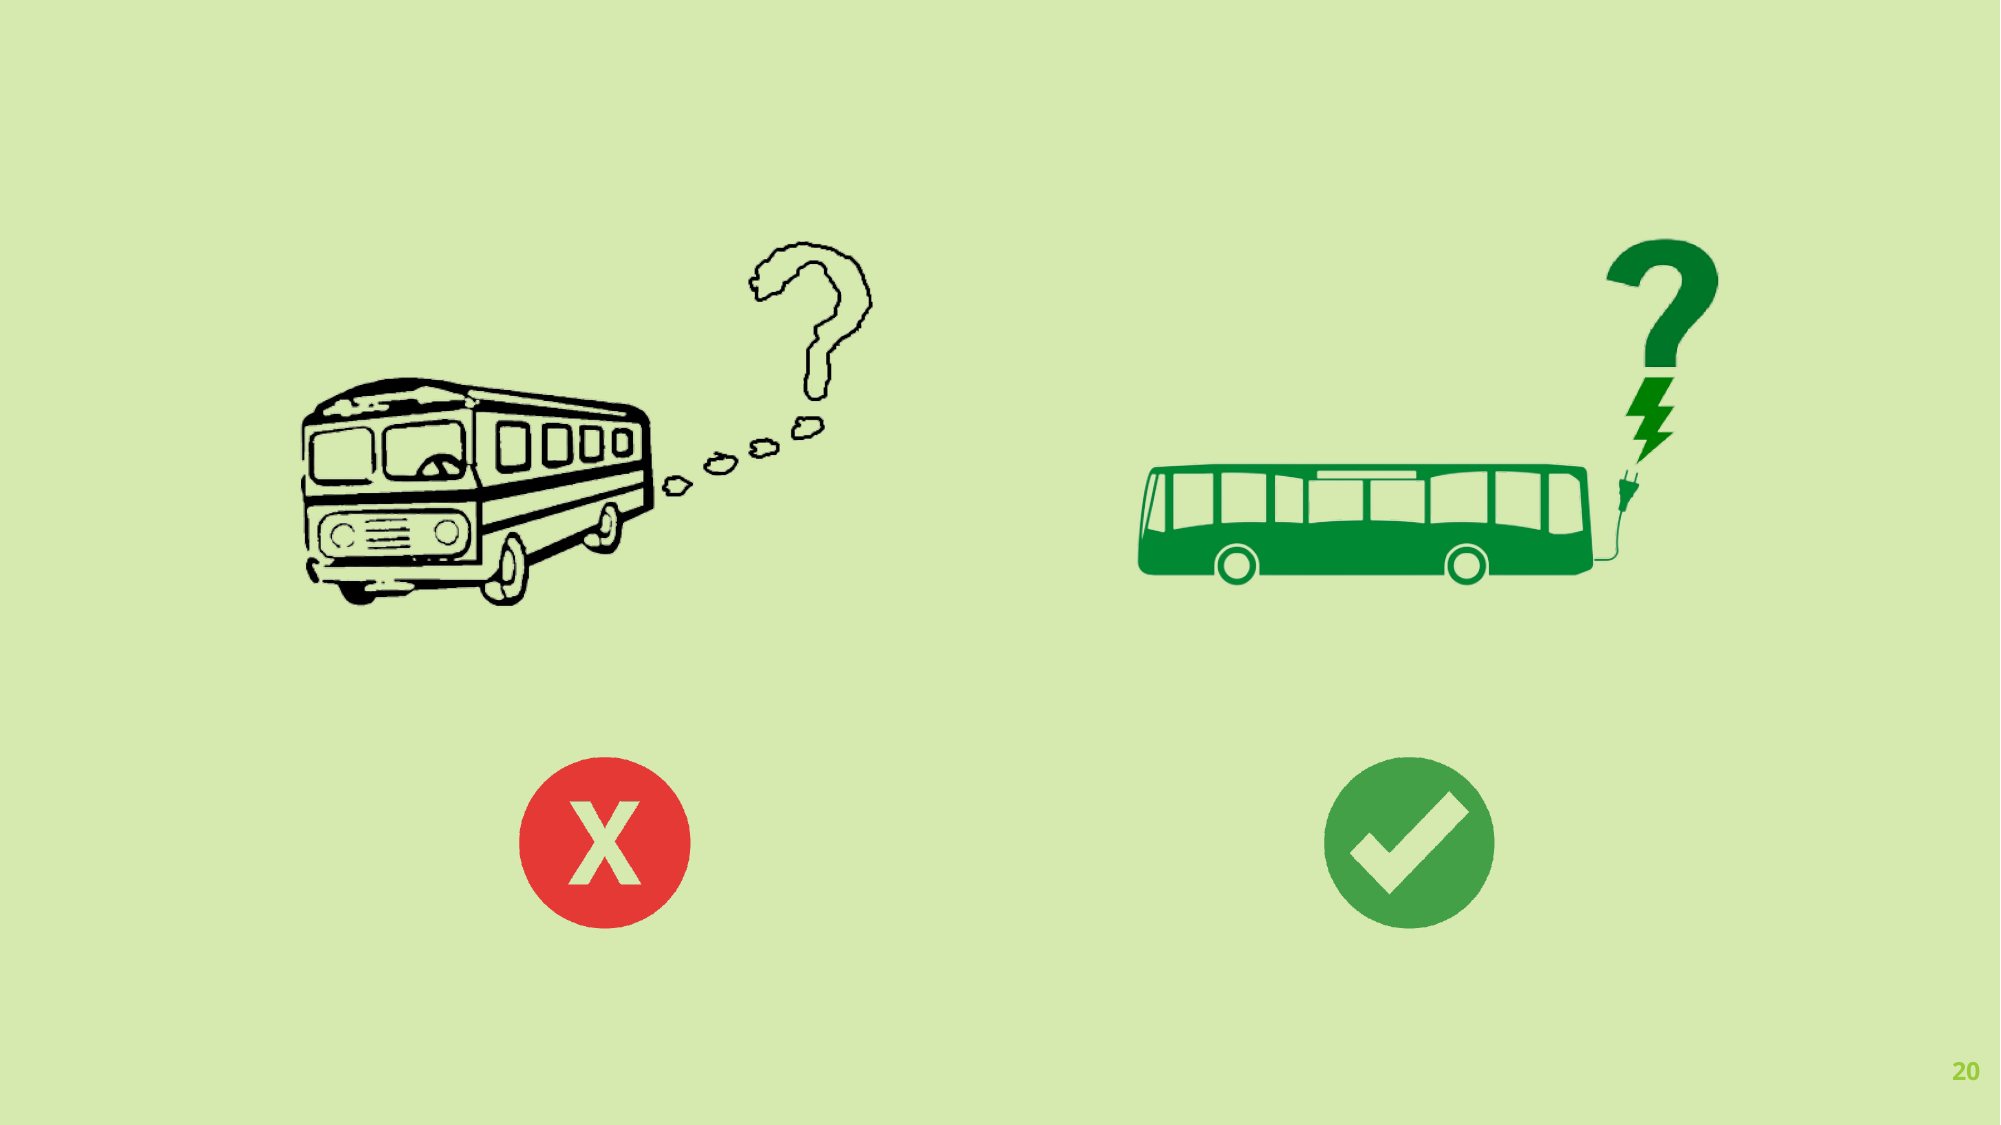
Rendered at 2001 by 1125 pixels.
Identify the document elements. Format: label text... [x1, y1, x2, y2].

picture [513, 751, 696, 934]
picture [212, 209, 1067, 669]
picture [1317, 751, 1500, 934]
picture [1106, 209, 1788, 669]
slide_number 20 [1744, 1042, 1996, 1103]
